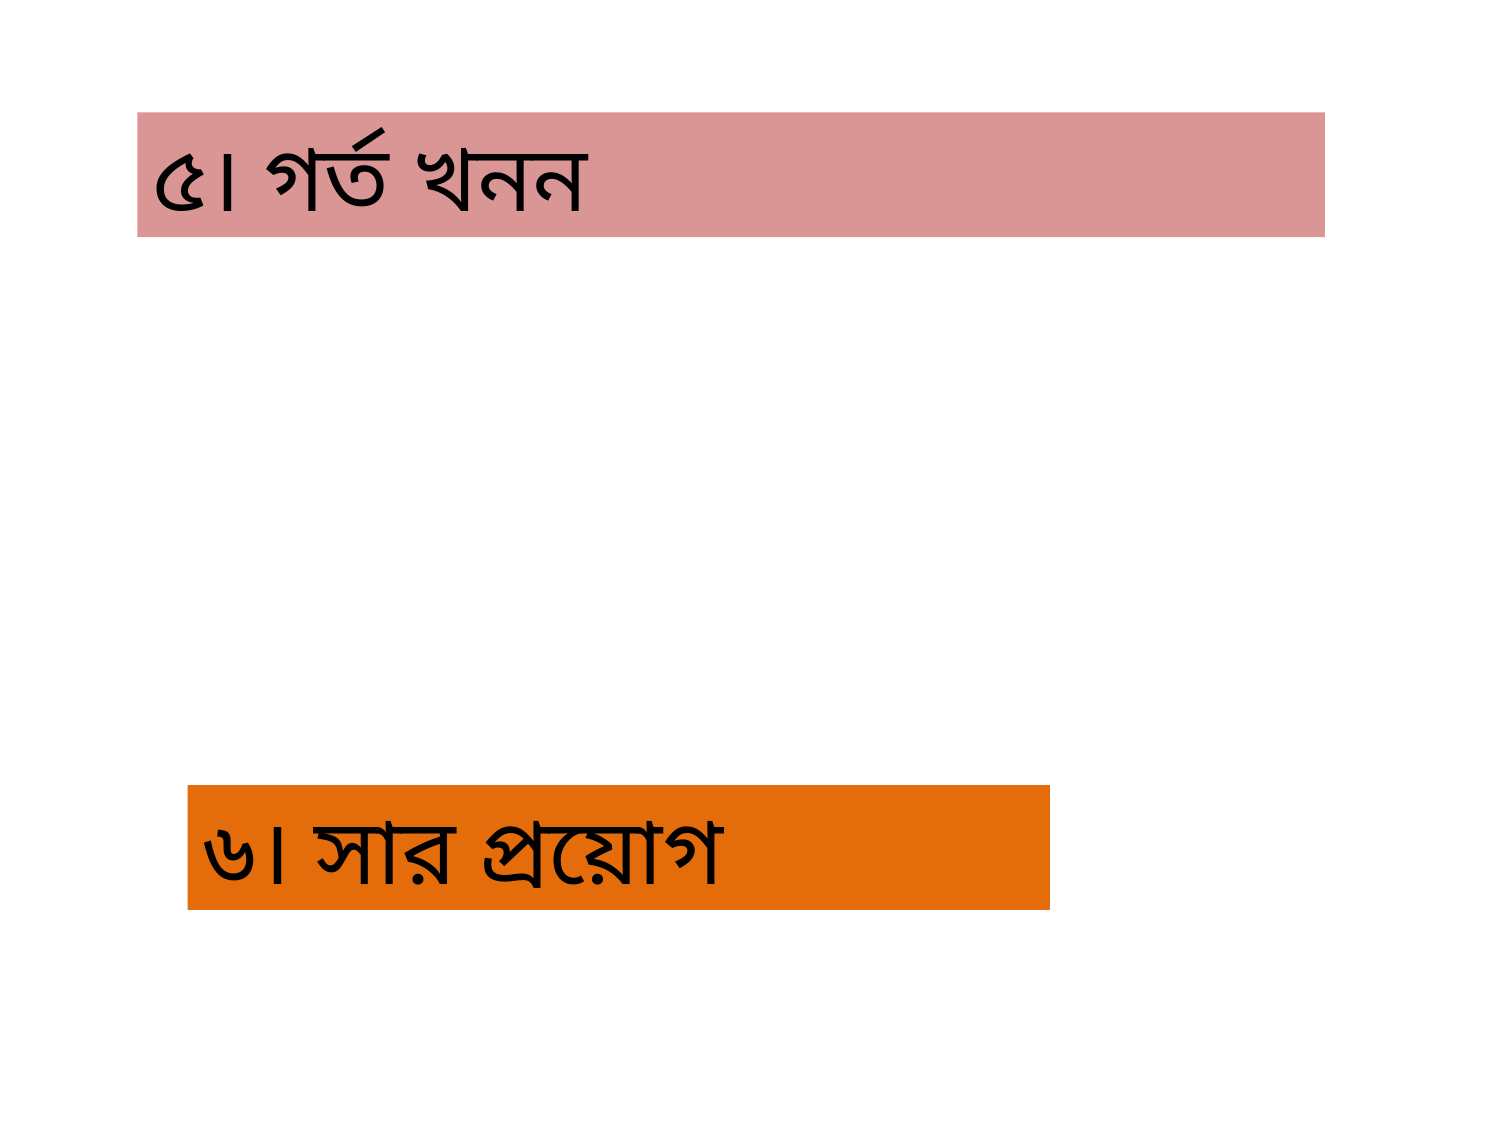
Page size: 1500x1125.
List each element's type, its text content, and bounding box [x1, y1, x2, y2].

text_box ৬। সার প্রয়োগ [187, 785, 1050, 910]
text_box ৫। গর্ত খনন [137, 112, 1325, 238]
